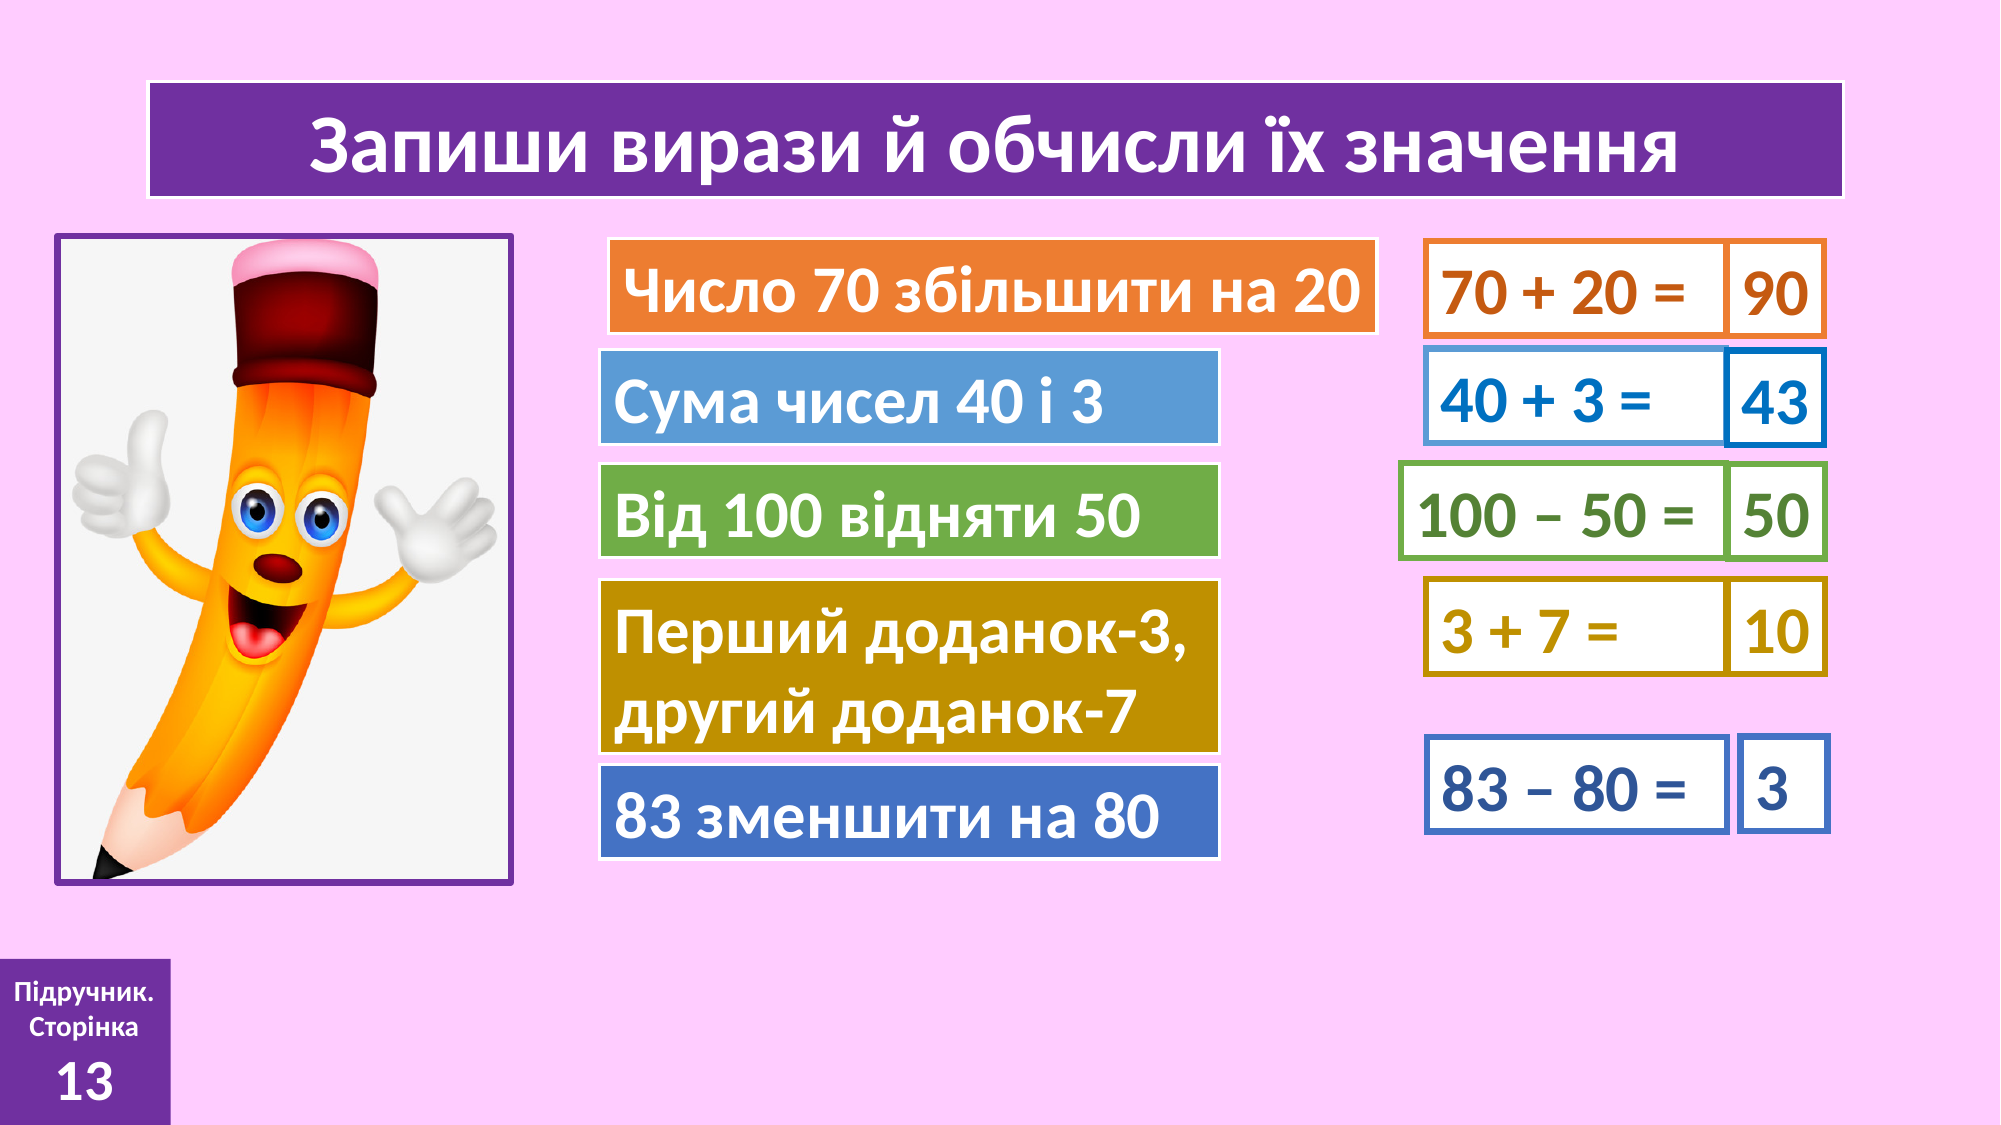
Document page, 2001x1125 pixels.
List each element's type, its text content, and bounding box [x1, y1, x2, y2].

text_box 3 + 7 = [1425, 578, 1727, 675]
text_box 83 – 80 = [1426, 736, 1728, 833]
text_box 50 [1727, 463, 1826, 560]
text_box Запиши вирази й обчисли їх значення [146, 80, 1845, 199]
text_box Від 100 відняти 50 [598, 462, 1221, 559]
text_box Сума чисел 40 і 3 [598, 348, 1221, 446]
text_box 83 зменшити на 80 [598, 763, 1221, 861]
text_box Перший доданок-3, другий доданок-7 [598, 578, 1221, 755]
picture [60, 238, 509, 880]
text_box 3 [1739, 736, 1828, 832]
text_box 70 + 20 = [1425, 240, 1726, 337]
text_box 43 [1726, 349, 1825, 446]
text_box 90 [1726, 240, 1825, 337]
text_box Число 70 збільшити на 20 [607, 237, 1379, 335]
text_box 100 – 50 = [1400, 462, 1727, 559]
text_box Підручник. Сторінка 13 [0, 958, 172, 1125]
text_box 10 [1727, 578, 1826, 675]
text_box 40 + 3 = [1425, 348, 1727, 444]
